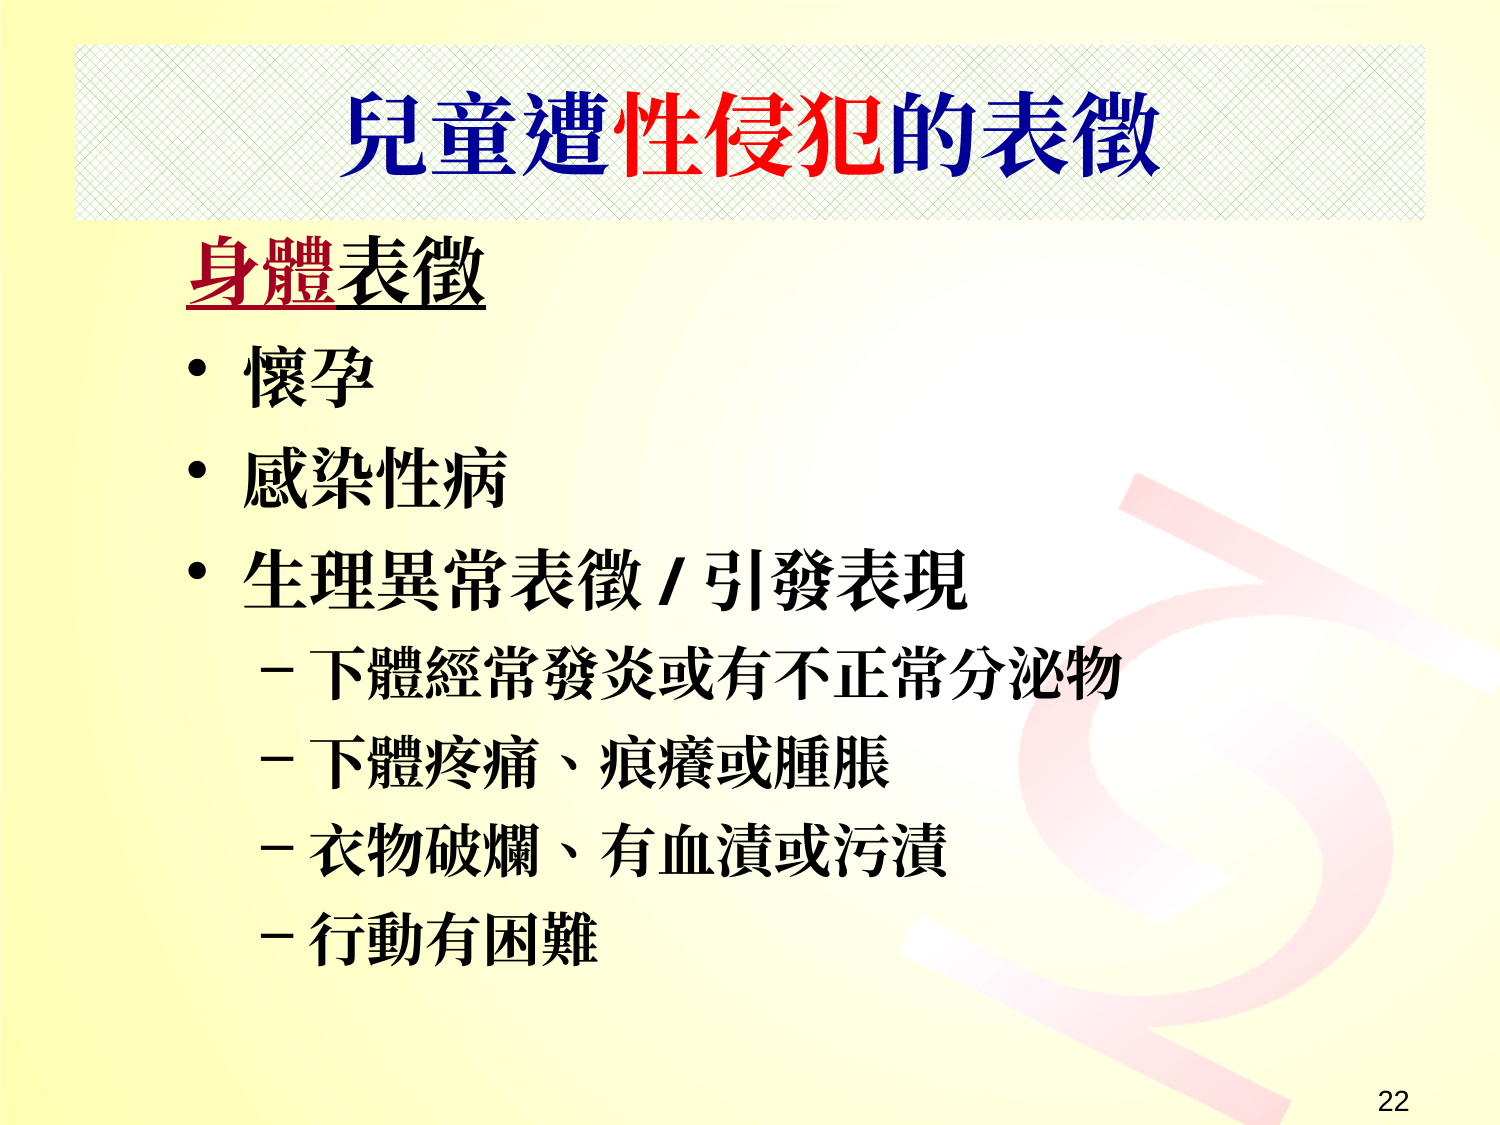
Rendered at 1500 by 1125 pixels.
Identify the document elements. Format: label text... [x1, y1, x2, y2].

title 兒童遭性侵犯的表徵 [75, 45, 1425, 220]
picture [0, 0, 1500, 1125]
list 身體表徵 懷孕 感染性病 生理異常表徵/引發表現 下體經常發炎或有不正常分泌物 下體疼痛、痕癢或腫脹 衣物破爛、有血漬或污漬 行動有困難 [171, 208, 1447, 1035]
slide_number 22 [1074, 1074, 1425, 1125]
